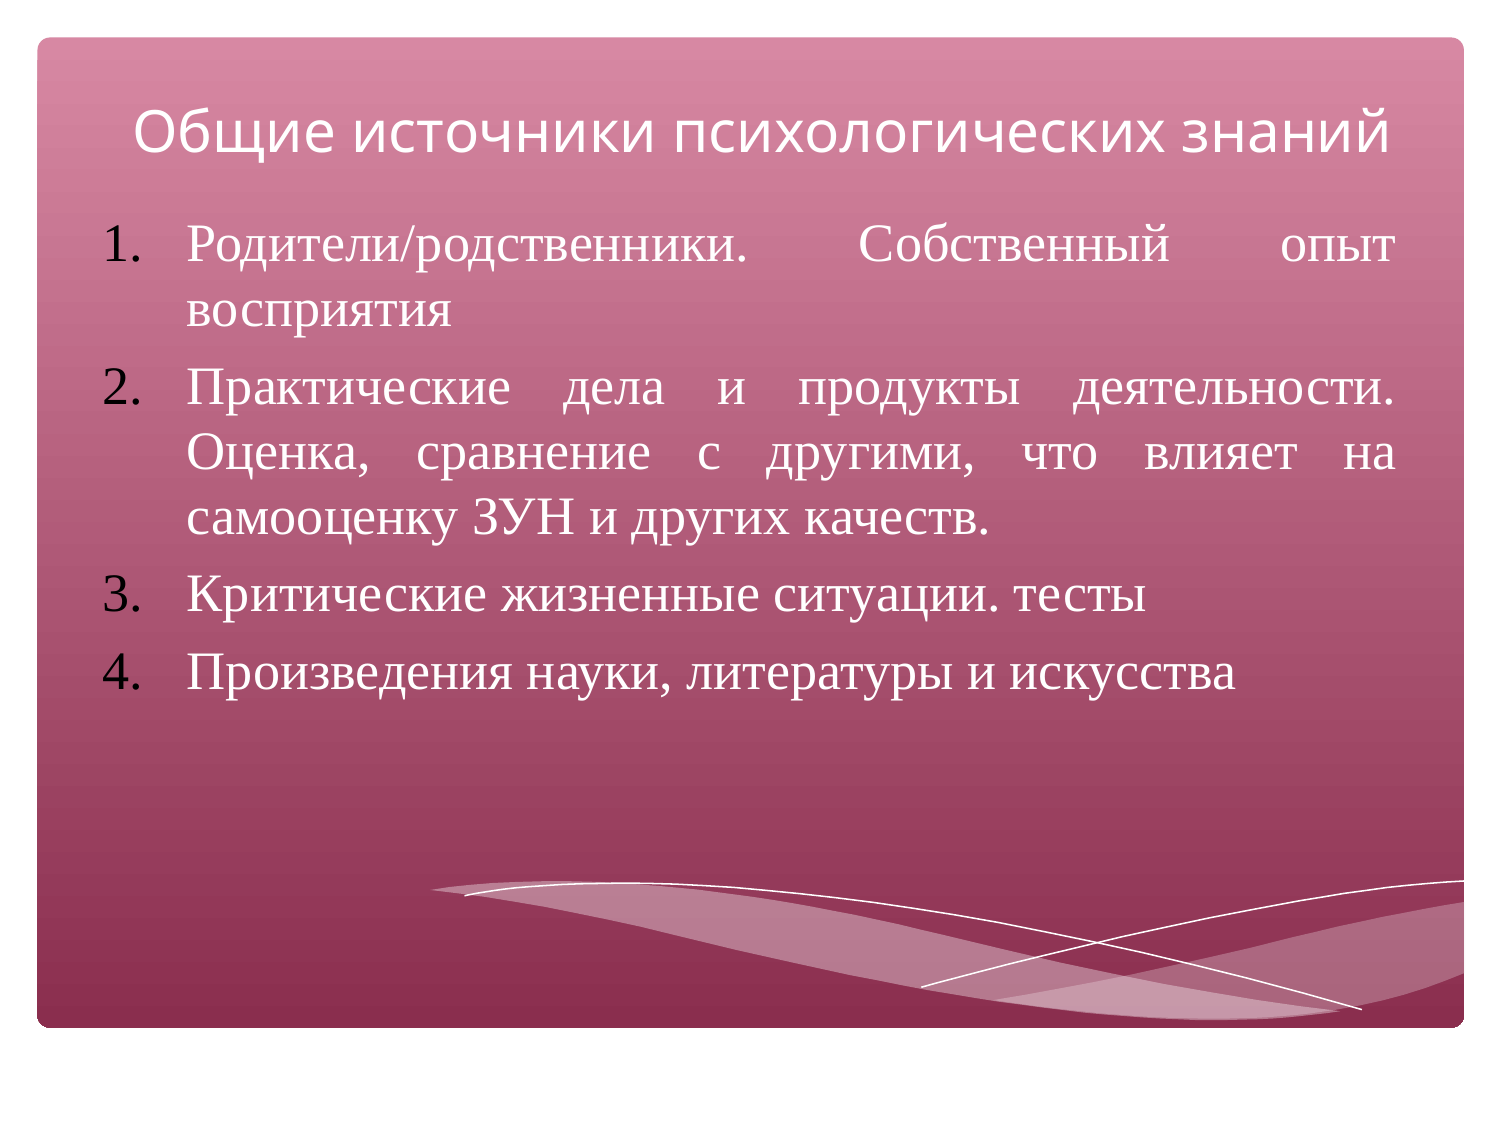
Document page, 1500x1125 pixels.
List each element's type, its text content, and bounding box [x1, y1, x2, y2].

title Общие источники психологических знаний [87, 75, 1437, 185]
list Родители/родственники. Собственный опыт восприятия Практические дела и продукты деятельности. Оценка, сравнение с другими, что влияет на самооценку ЗУН и других качеств. Критические жизненные ситуации. тесты Произведения науки, литературы и искусства [87, 200, 1413, 1000]
